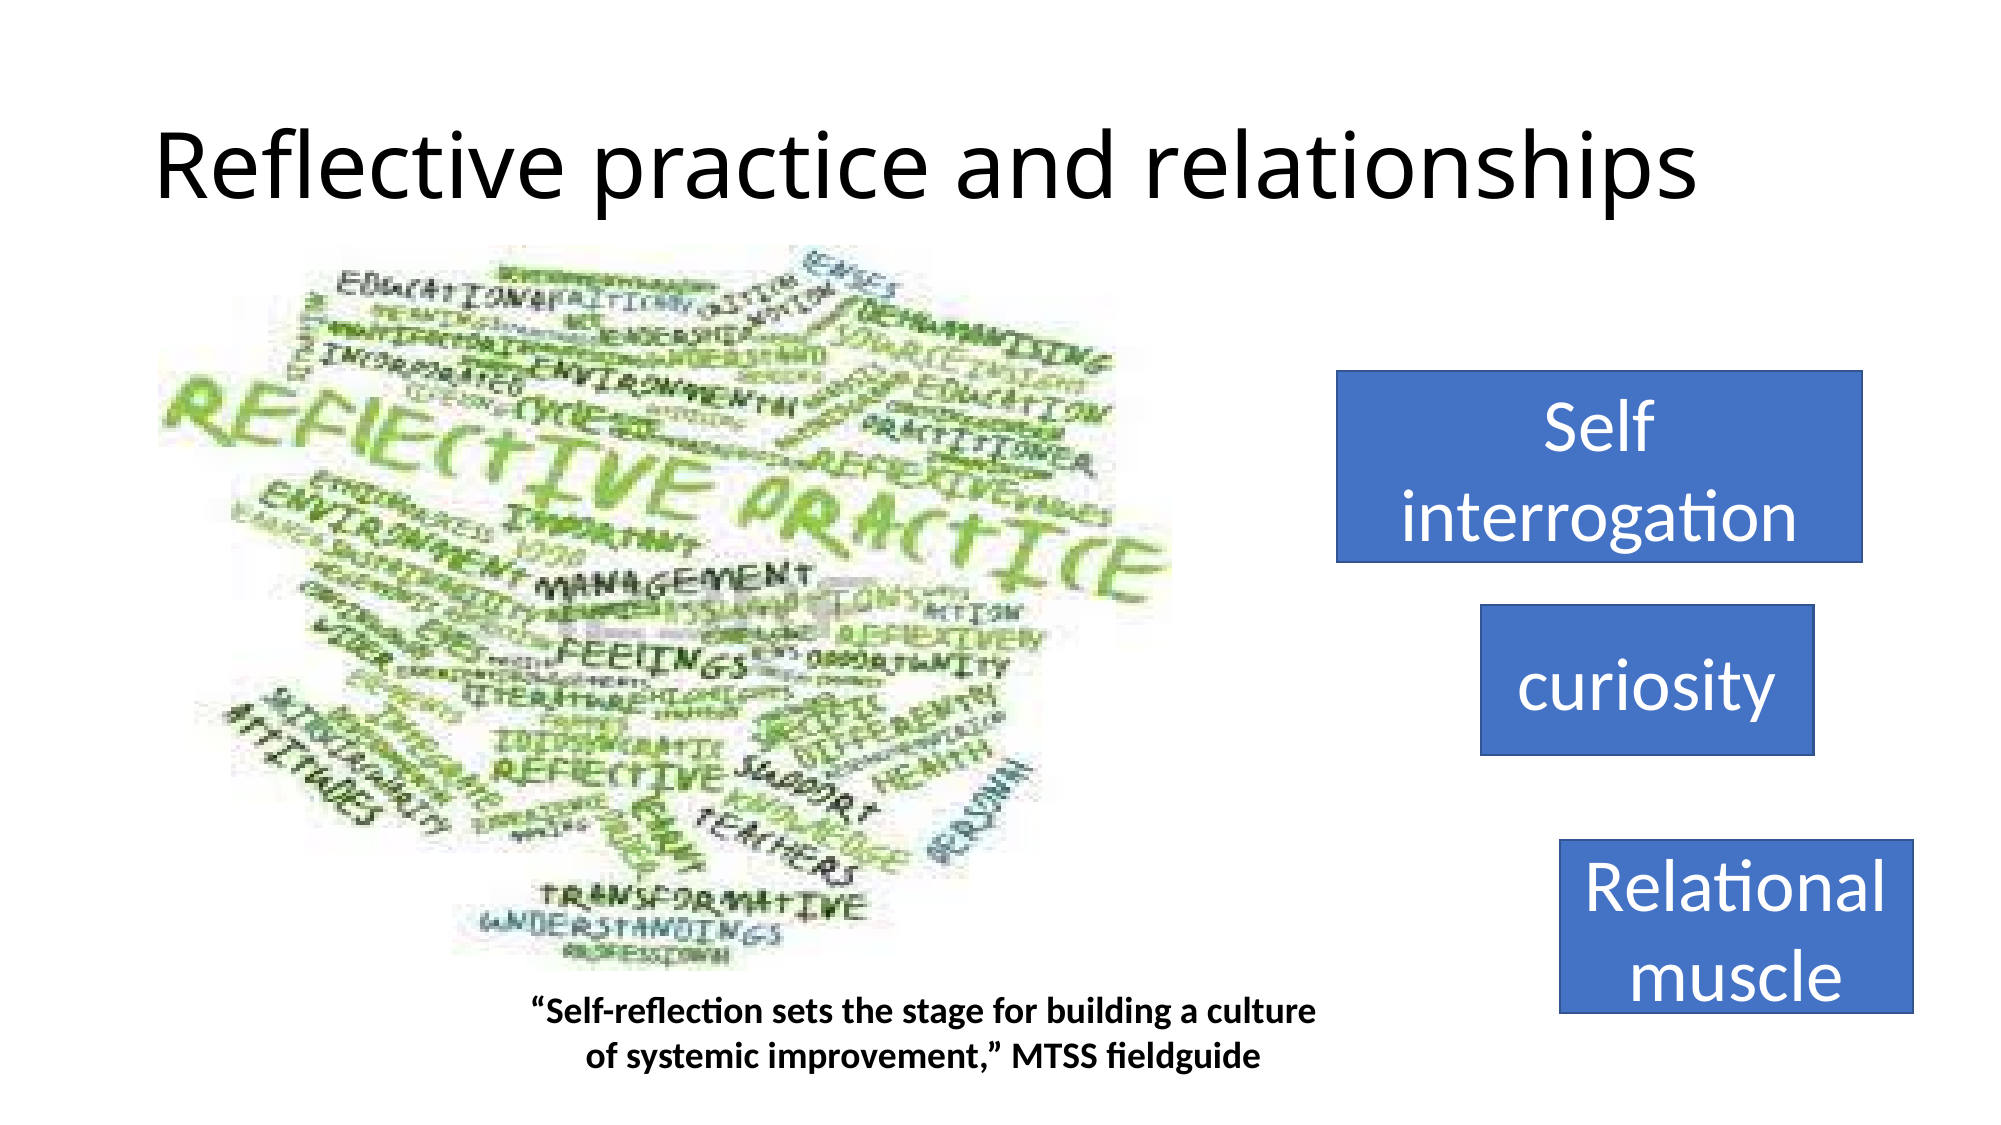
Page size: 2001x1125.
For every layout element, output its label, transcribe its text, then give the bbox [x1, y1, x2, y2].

text_box Self interrogation [1336, 370, 1863, 563]
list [158, 245, 1172, 971]
footer “Self-reflection sets the stage for building a culture of systemic improvement,” MTSS fieldguide [510, 990, 1338, 1103]
text_box Relational muscle [1559, 839, 1914, 1014]
text_box curiosity [1480, 604, 1815, 756]
title Reflective practice and relationships [137, 59, 1863, 278]
